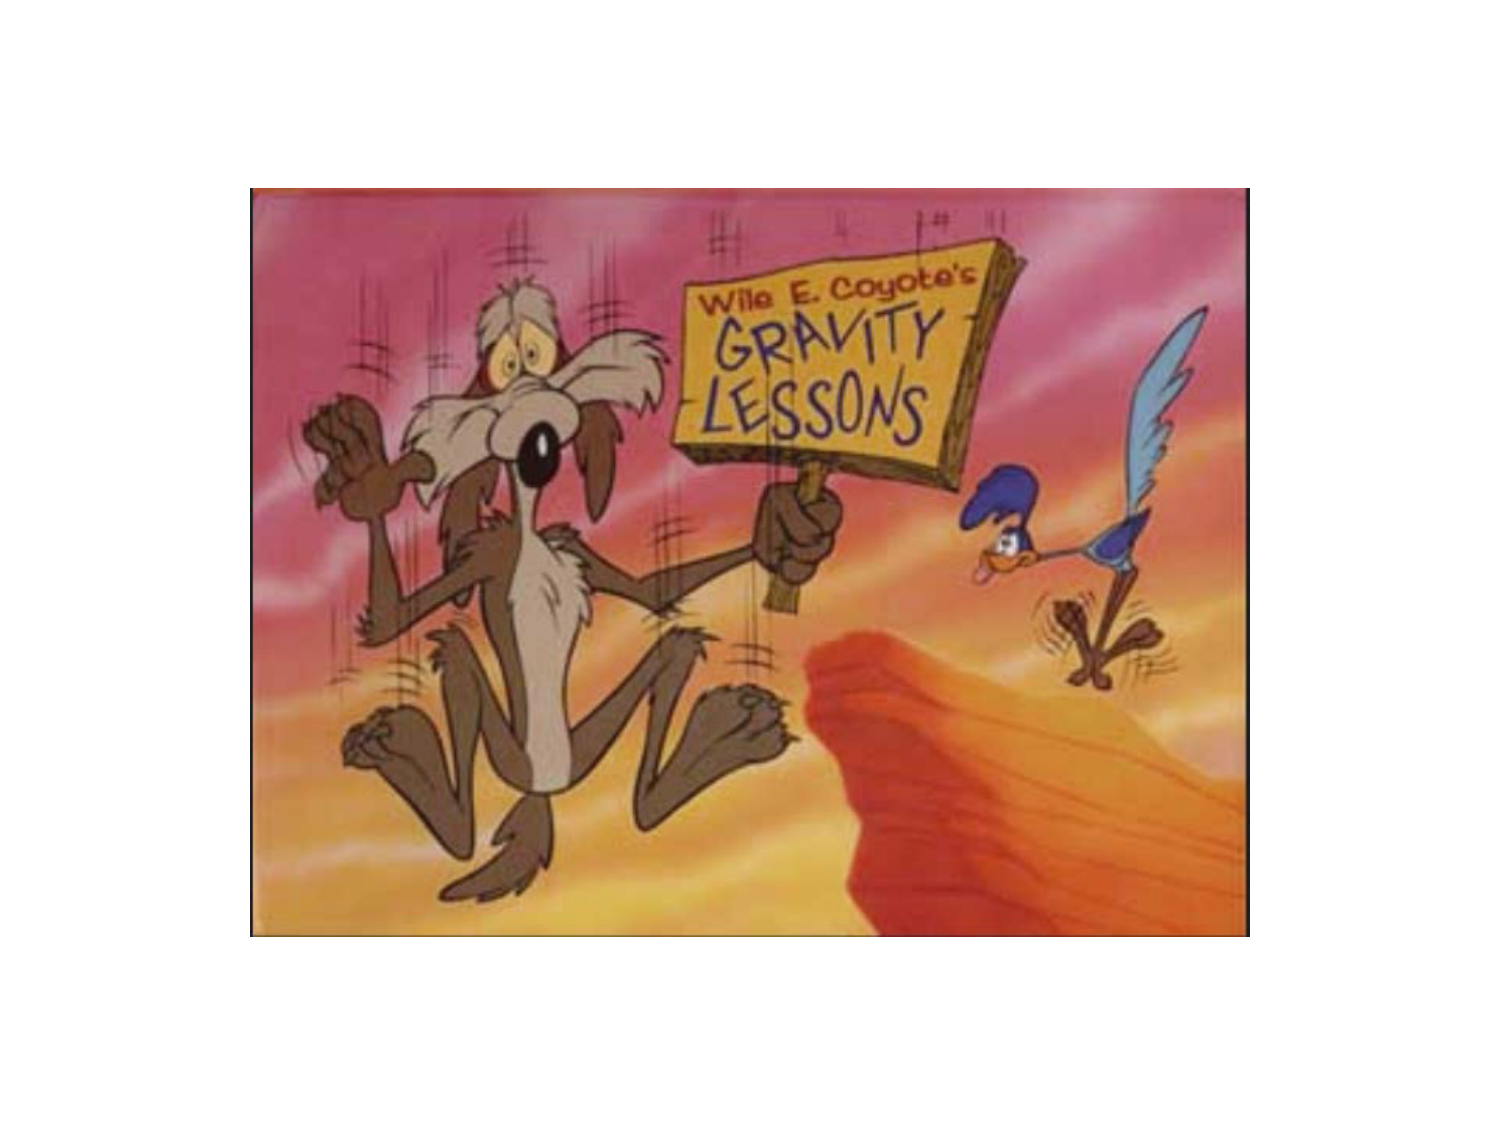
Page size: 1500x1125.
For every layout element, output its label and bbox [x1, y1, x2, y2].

text_box [249, 187, 1251, 938]
